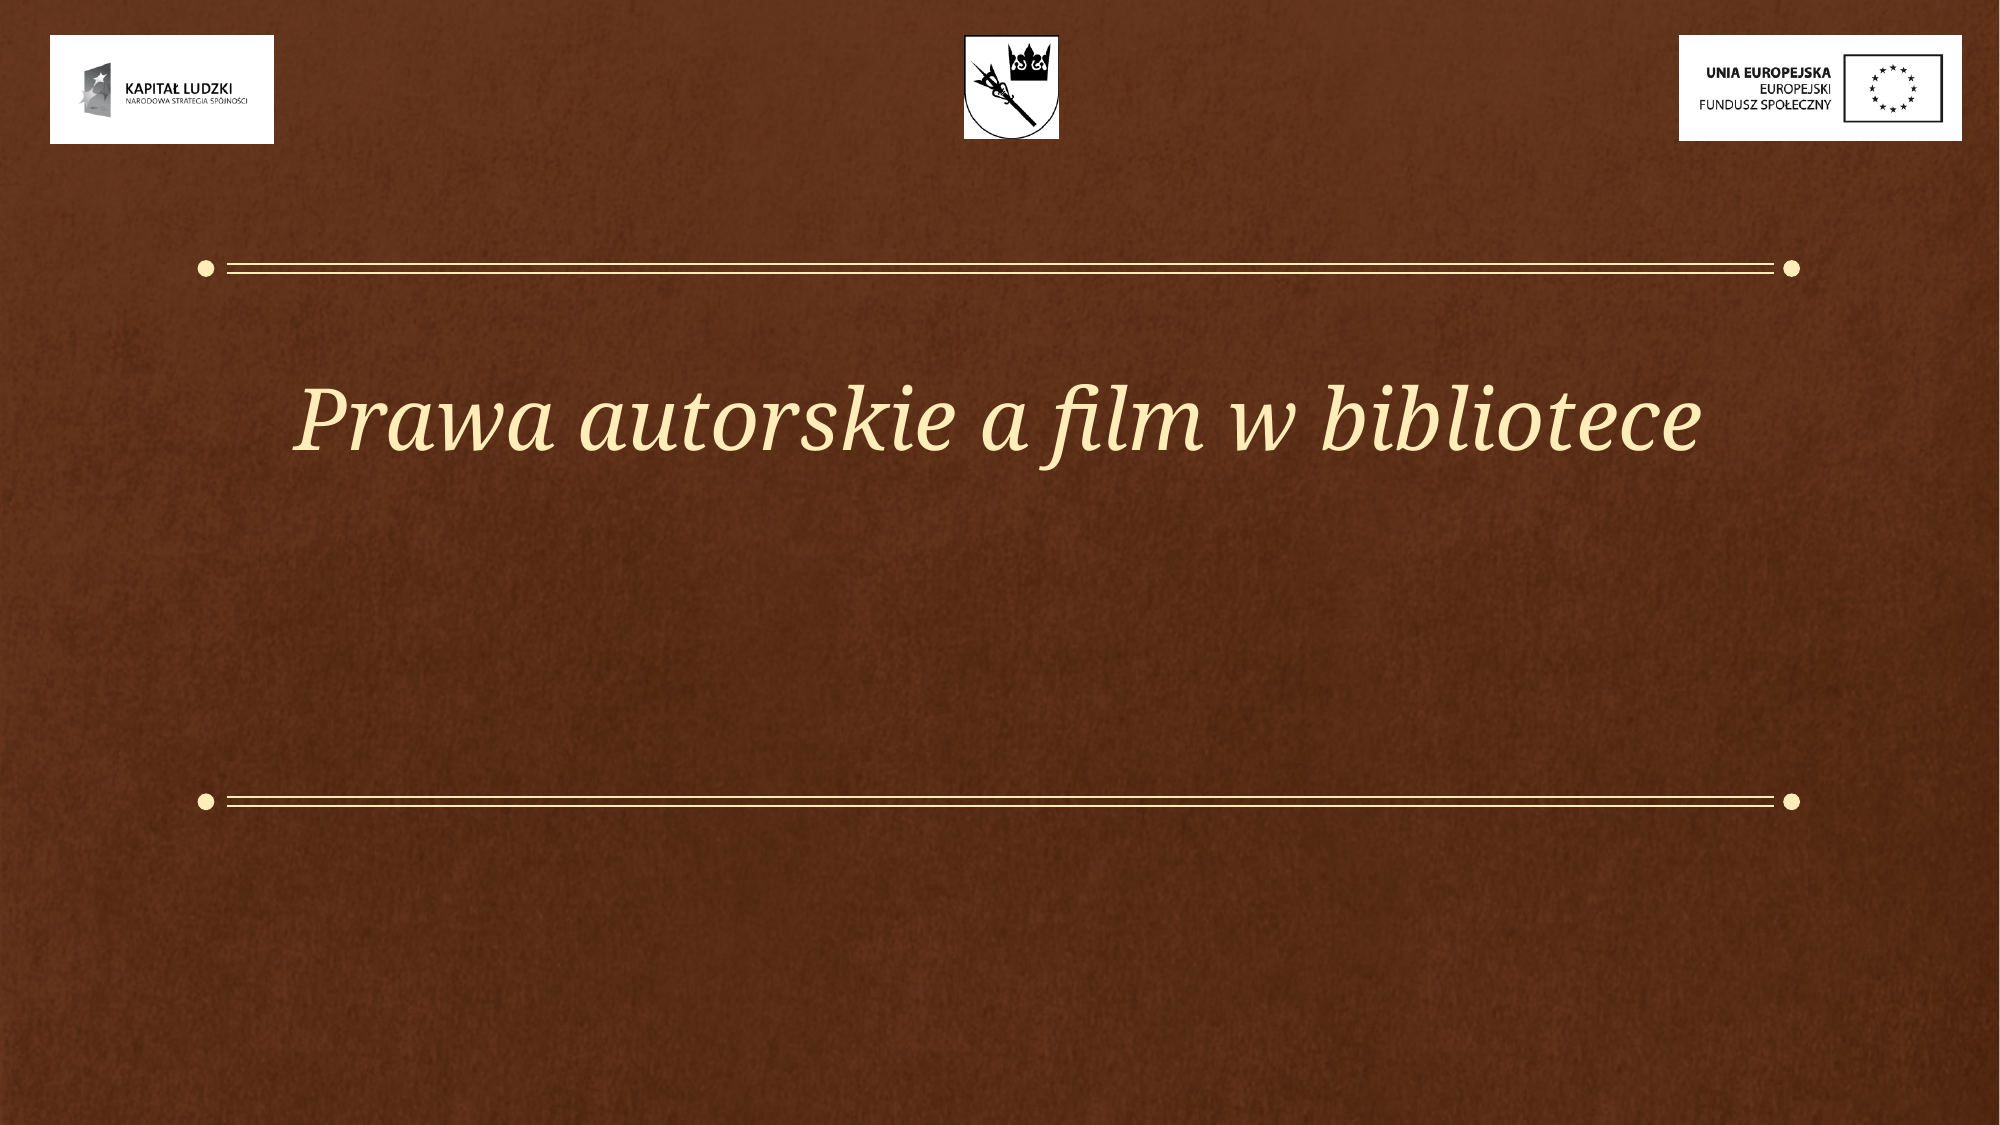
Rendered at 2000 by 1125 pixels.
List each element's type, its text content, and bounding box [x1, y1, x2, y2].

picture [964, 35, 1059, 139]
picture [1679, 35, 1962, 141]
picture [50, 35, 274, 144]
title Prawa autorskie a film w bibliotece [225, 312, 1774, 580]
